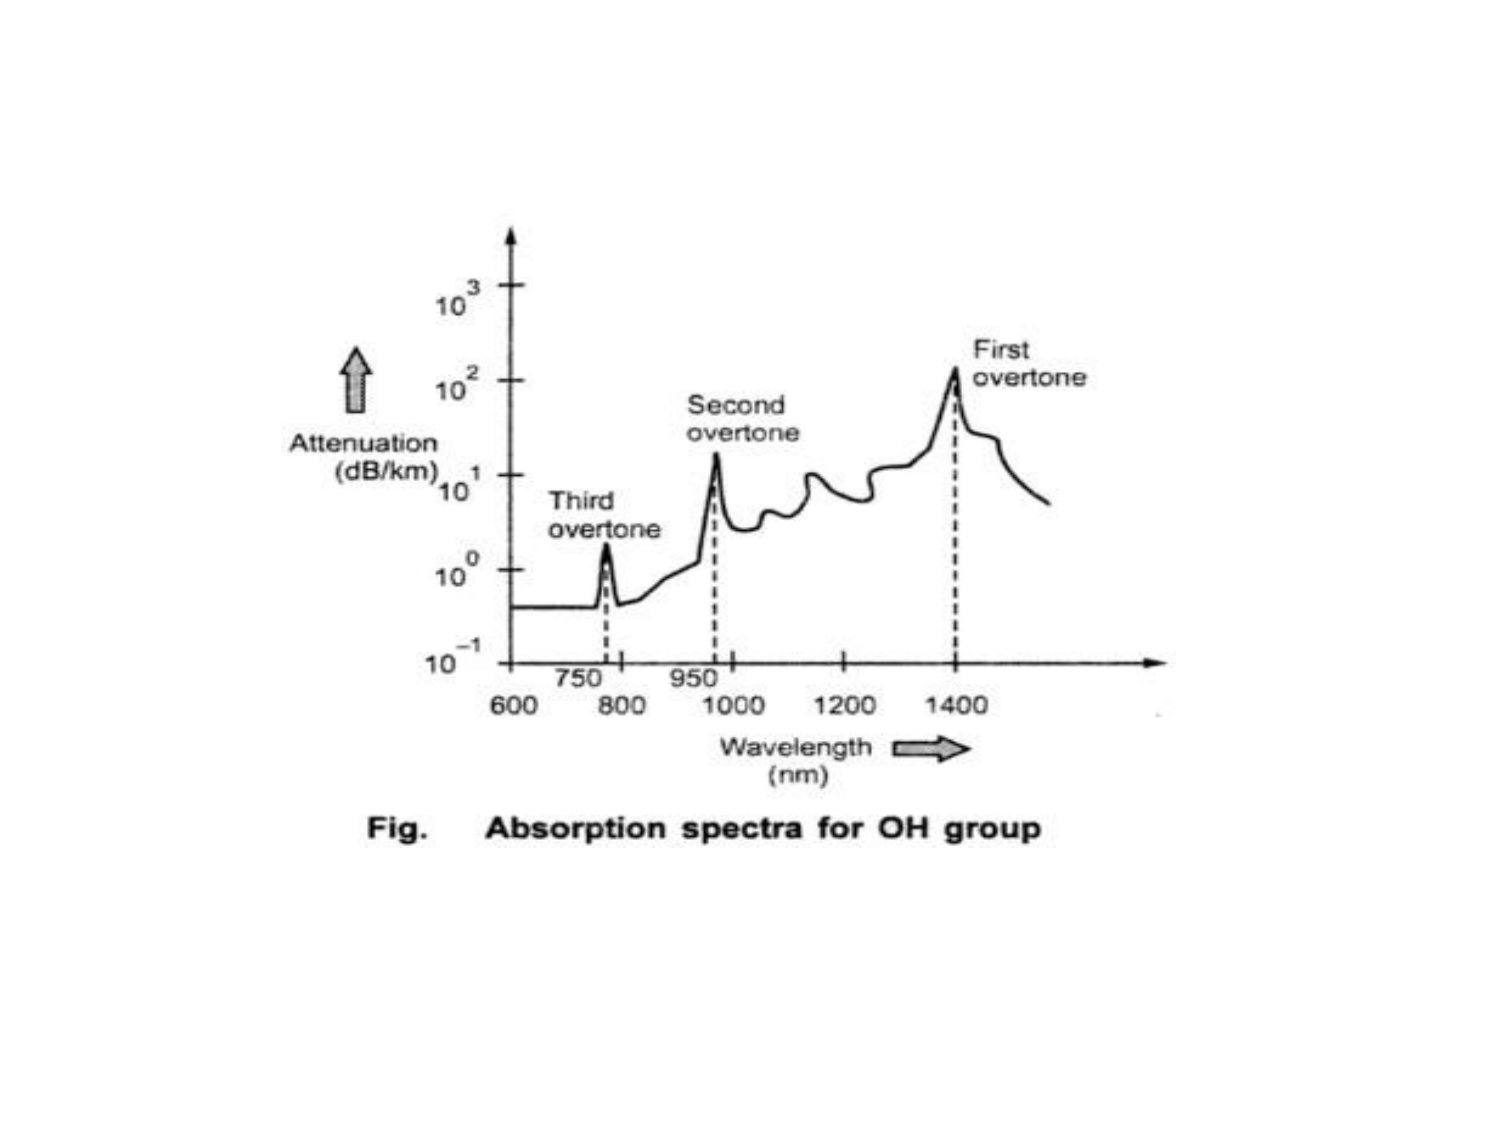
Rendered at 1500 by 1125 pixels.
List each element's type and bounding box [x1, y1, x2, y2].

picture [281, 212, 1176, 848]
